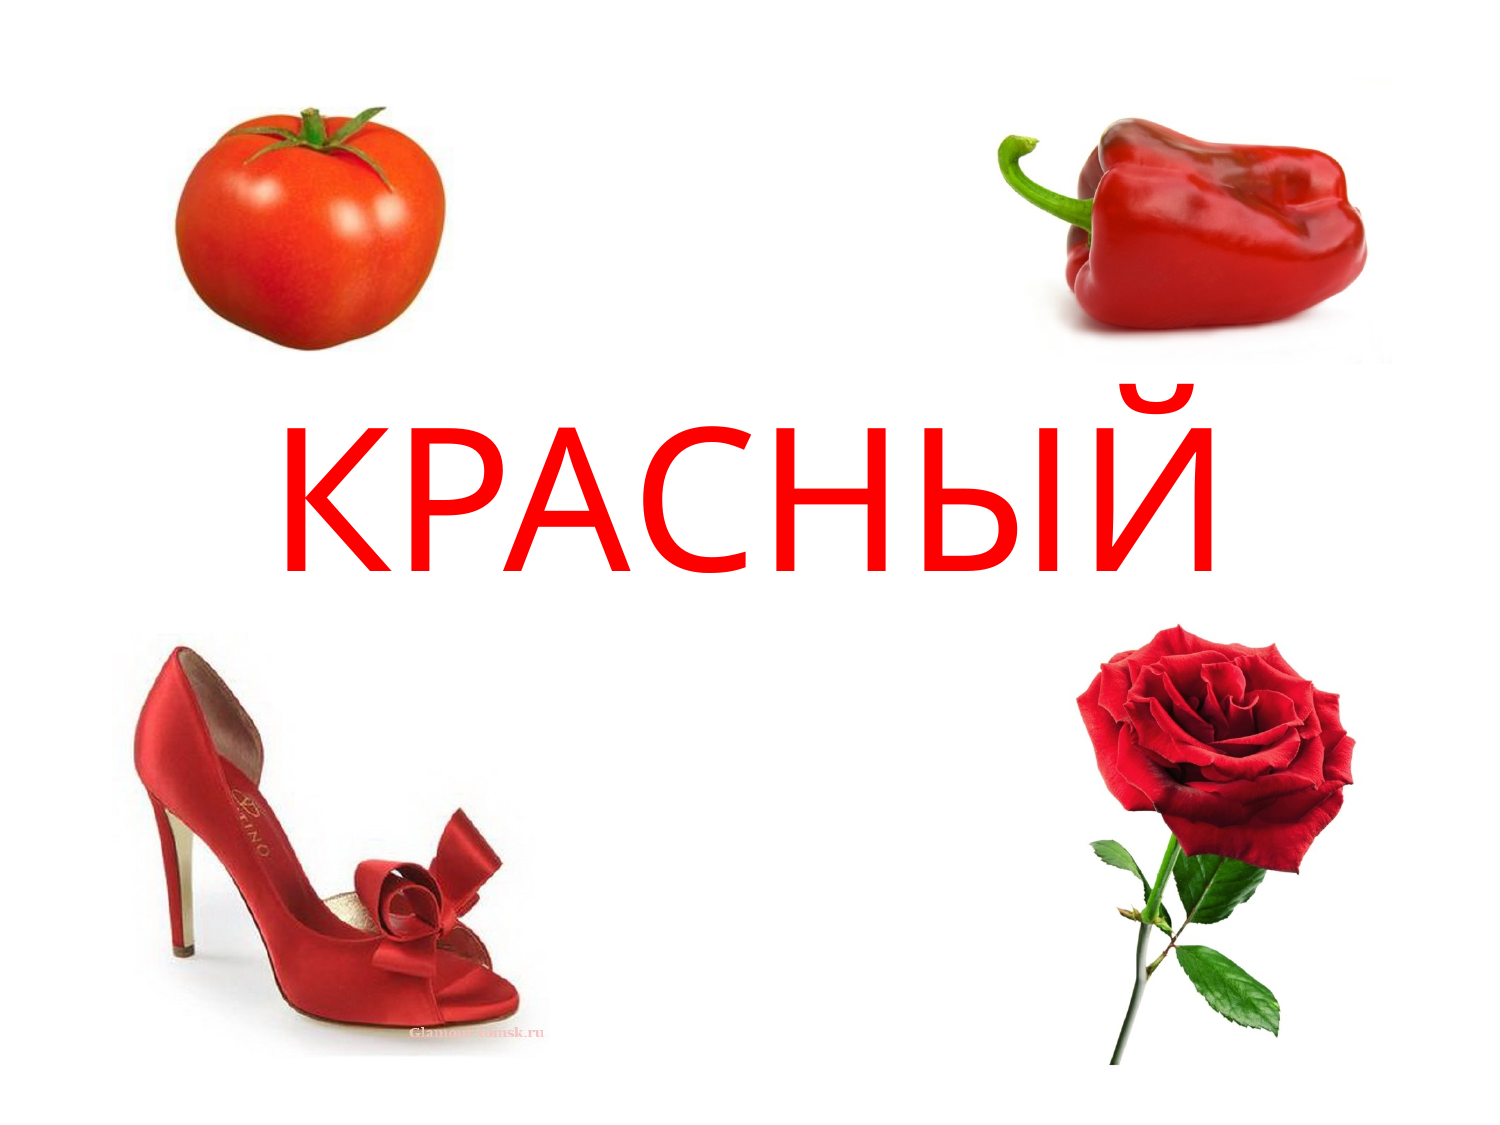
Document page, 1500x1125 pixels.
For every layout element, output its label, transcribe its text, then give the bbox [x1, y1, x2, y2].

title КРАСНЫЙ [75, 302, 1425, 681]
picture [974, 77, 1392, 364]
picture [111, 633, 551, 1058]
picture [147, 66, 479, 398]
picture [1056, 609, 1372, 1083]
